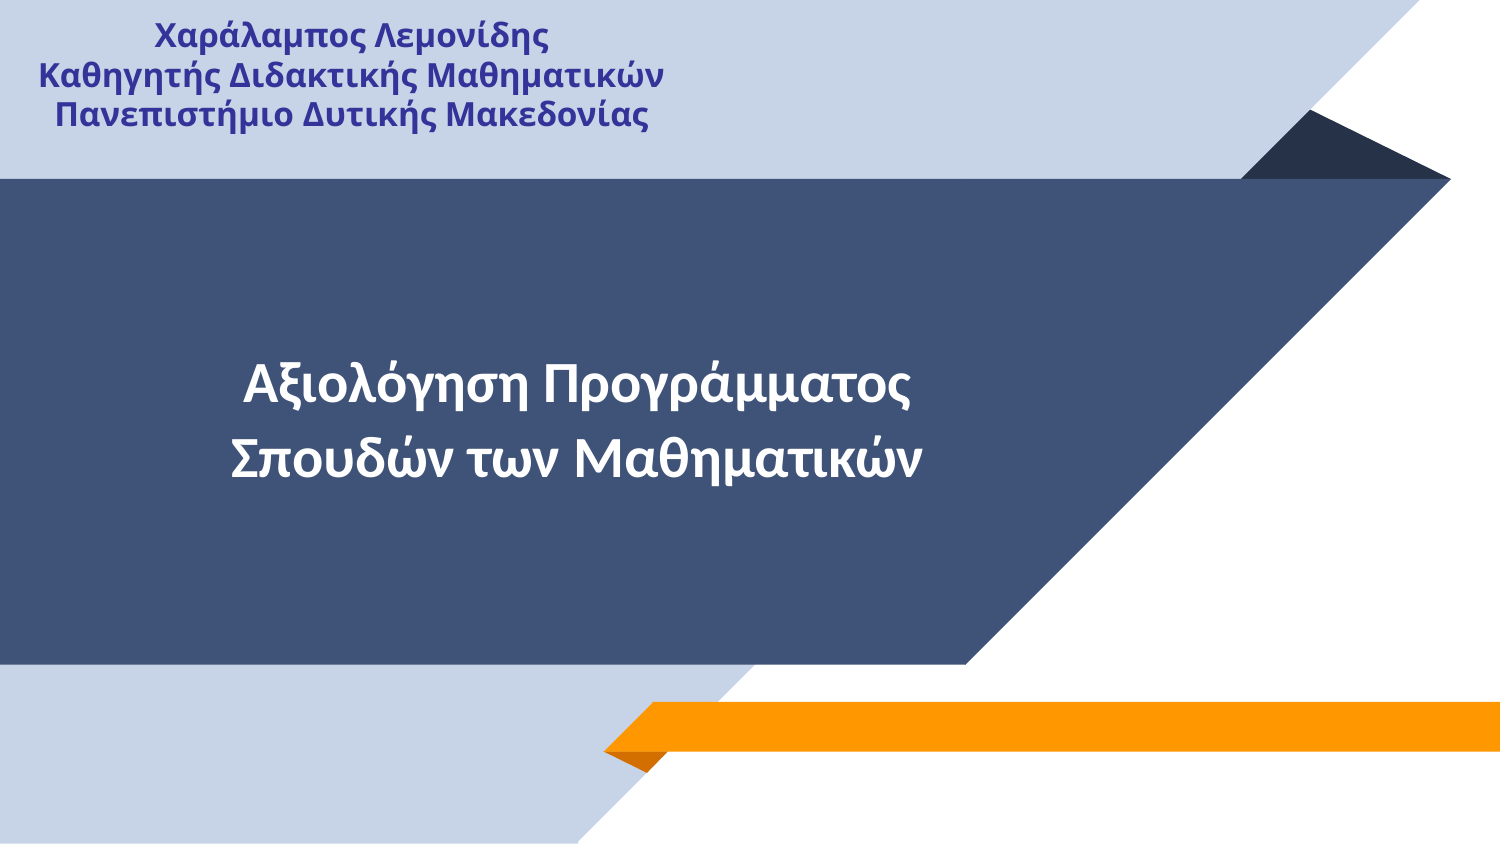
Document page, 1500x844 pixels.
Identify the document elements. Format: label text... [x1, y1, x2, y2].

text_box Χαράλαμπος Λεμονίδης Καθηγητής Διδακτικής Μαθηματικών Πανεπιστήμιο Δυτικής Μακεδονίας [0, 0, 1395, 227]
title Αξιολόγηση Προγράμματος Σπουδών των Μαθηματικών [112, 227, 1043, 665]
